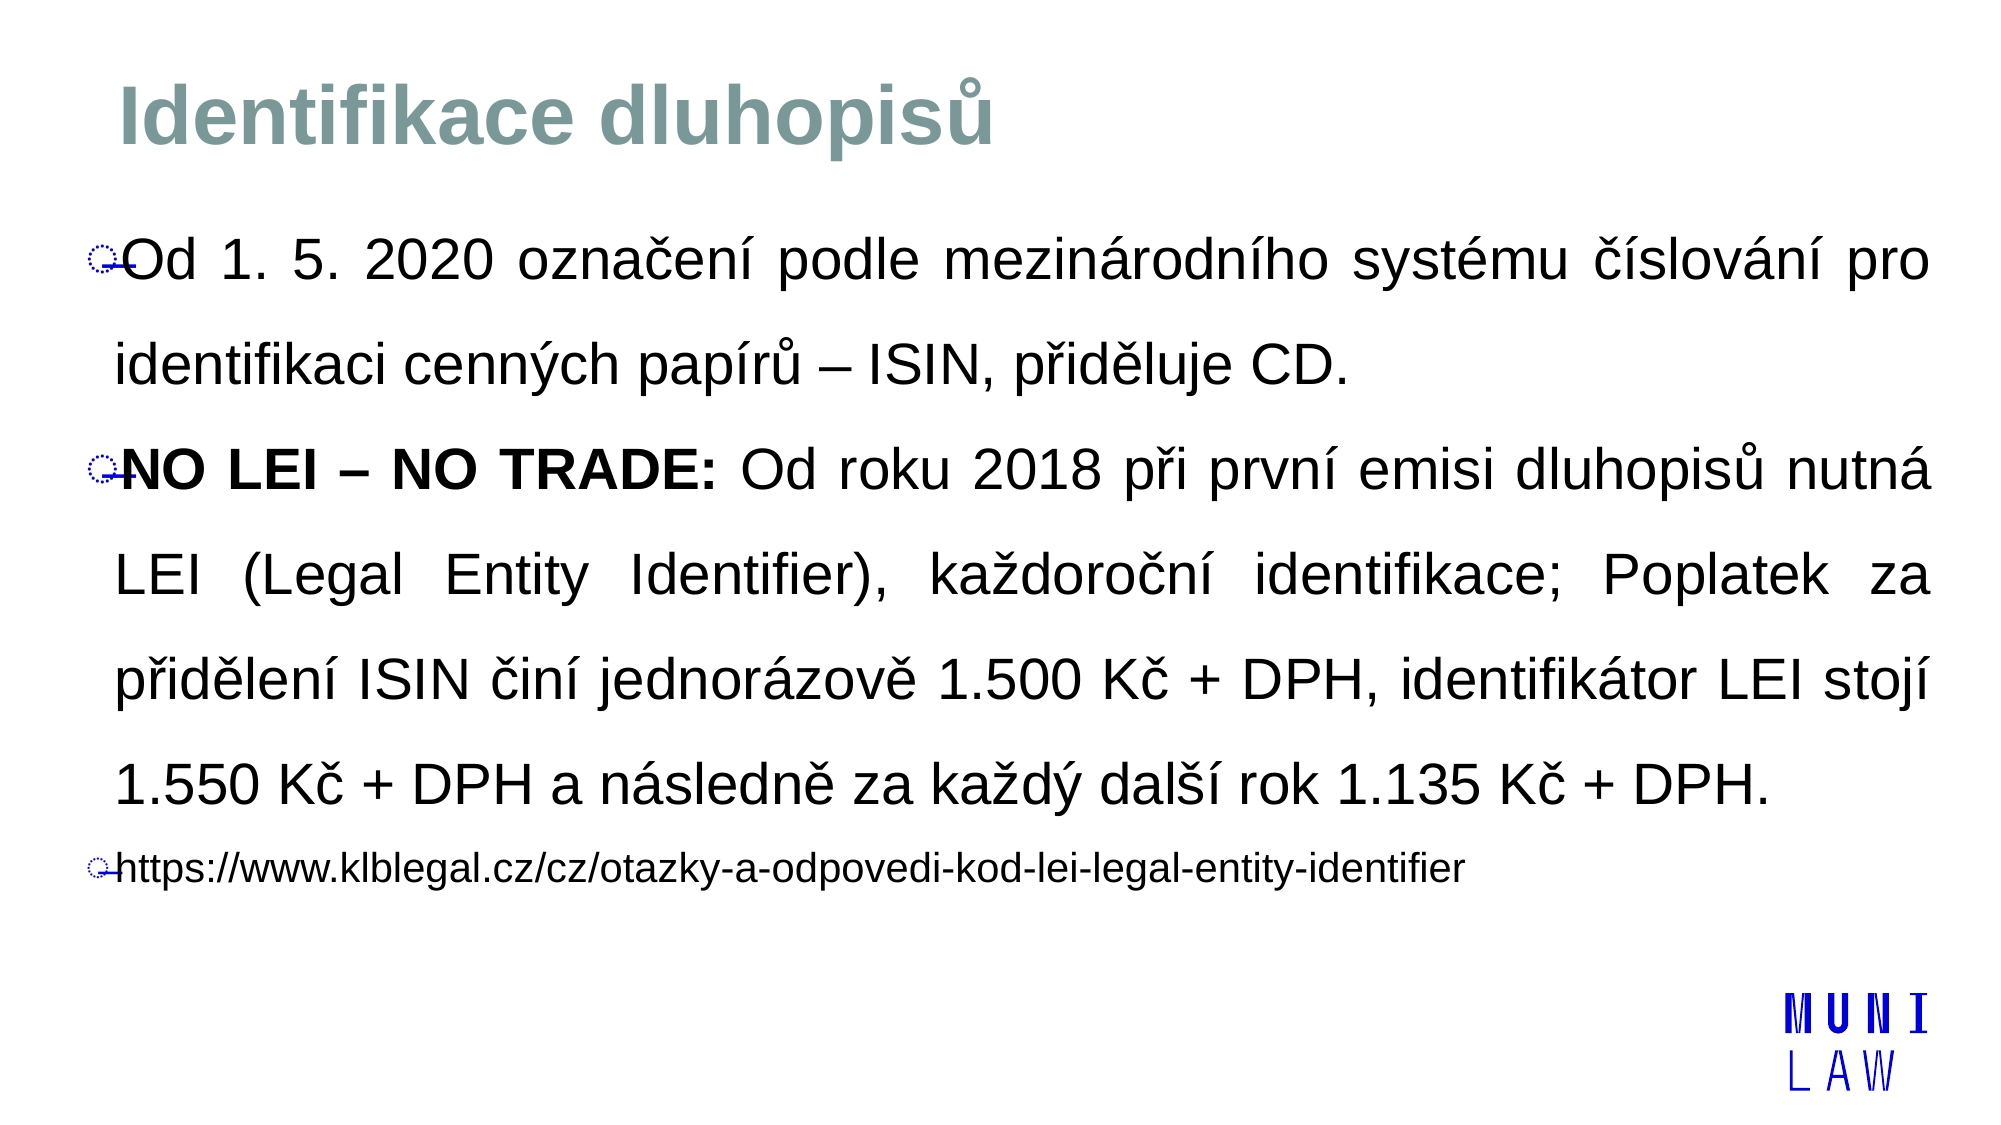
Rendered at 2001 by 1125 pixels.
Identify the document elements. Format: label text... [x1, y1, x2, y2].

list Od 1. 5. 2020 označení podle mezinárodního systému číslování pro identifikaci cenných papírů – ISIN, přiděluje CD. NO LEI – NO TRADE: Od roku 2018 při první emisi dluhopisů nutná LEI (Legal Entity Identifier), každoroční identifikace; Poplatek za přidělení ISIN činí jednorázově 1.500 Kč + DPH, identifikátor LEI stojí 1.550 Kč + DPH a následně za každý další rok 1.135 Kč + DPH. https://www.klblegal.cz/cz/otazky-a-odpovedi-kod-lei-legal-entity-identifier [73, 186, 1934, 1047]
title Identifikace dluhopisů [118, 78, 1883, 172]
